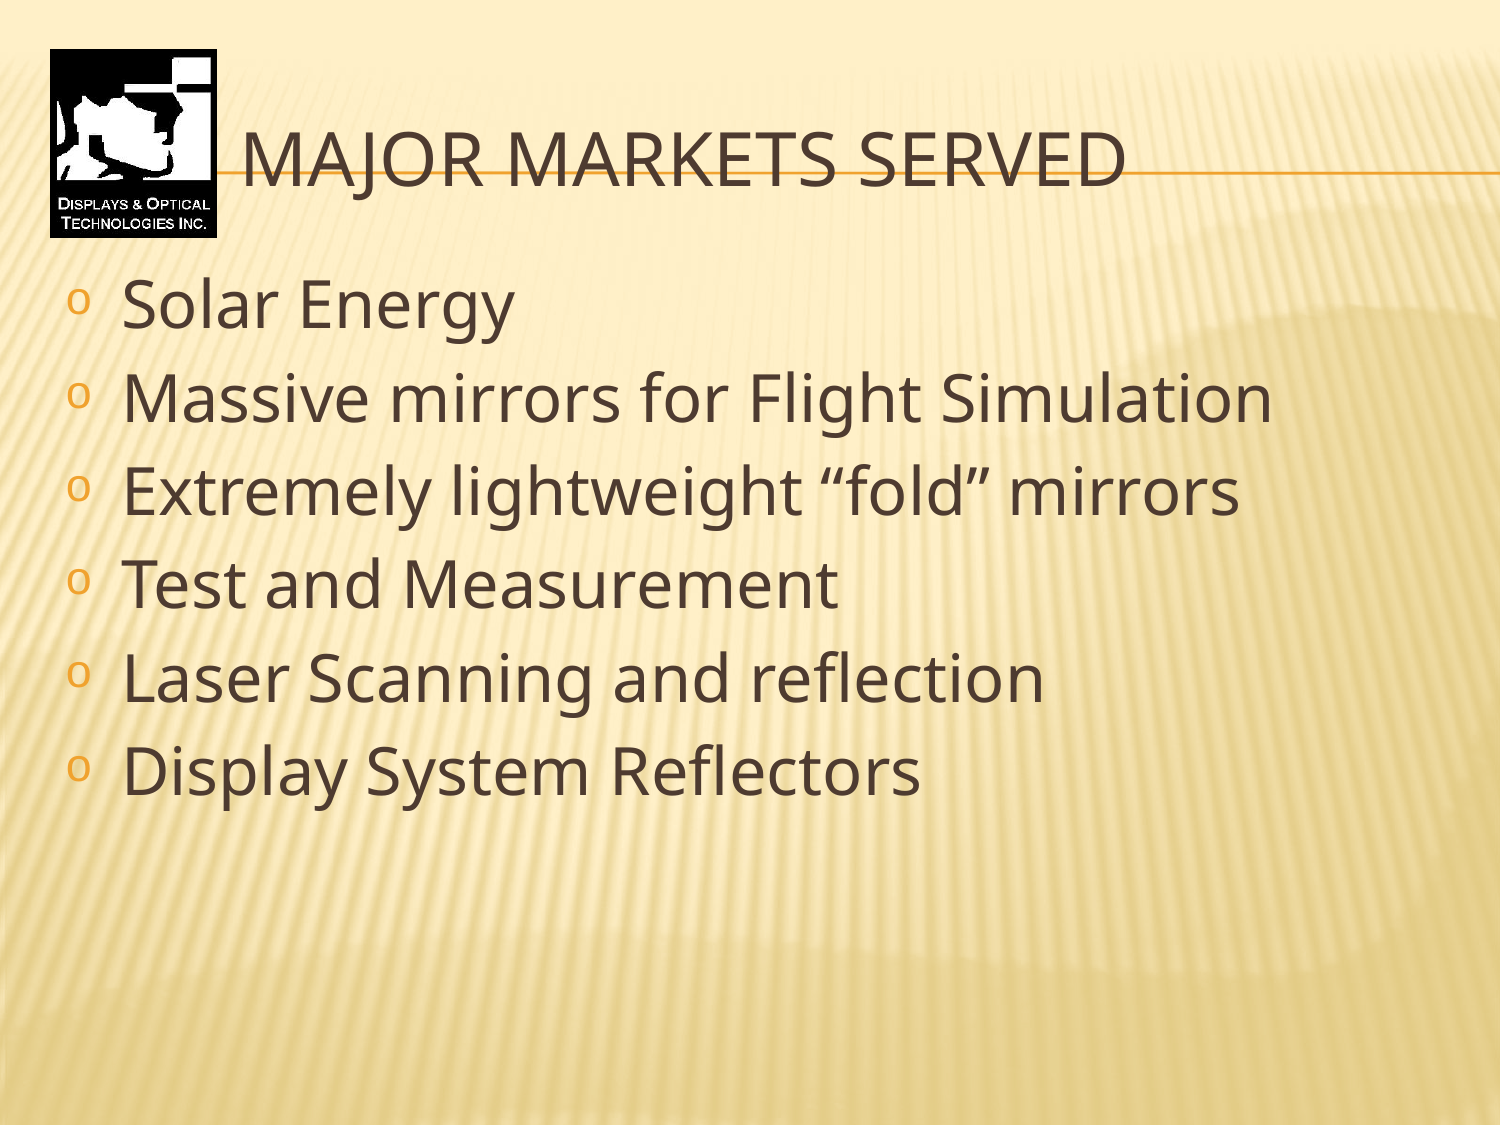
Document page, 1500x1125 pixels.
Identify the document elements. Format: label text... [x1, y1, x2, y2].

picture [49, 49, 217, 238]
title Major Markets Served [225, 87, 1475, 225]
list Solar Energy Massive mirrors for Flight Simulation Extremely lightweight “fold” mirrors Test and Measurement Laser Scanning and reflection Display System Reflectors [50, 254, 1475, 998]
